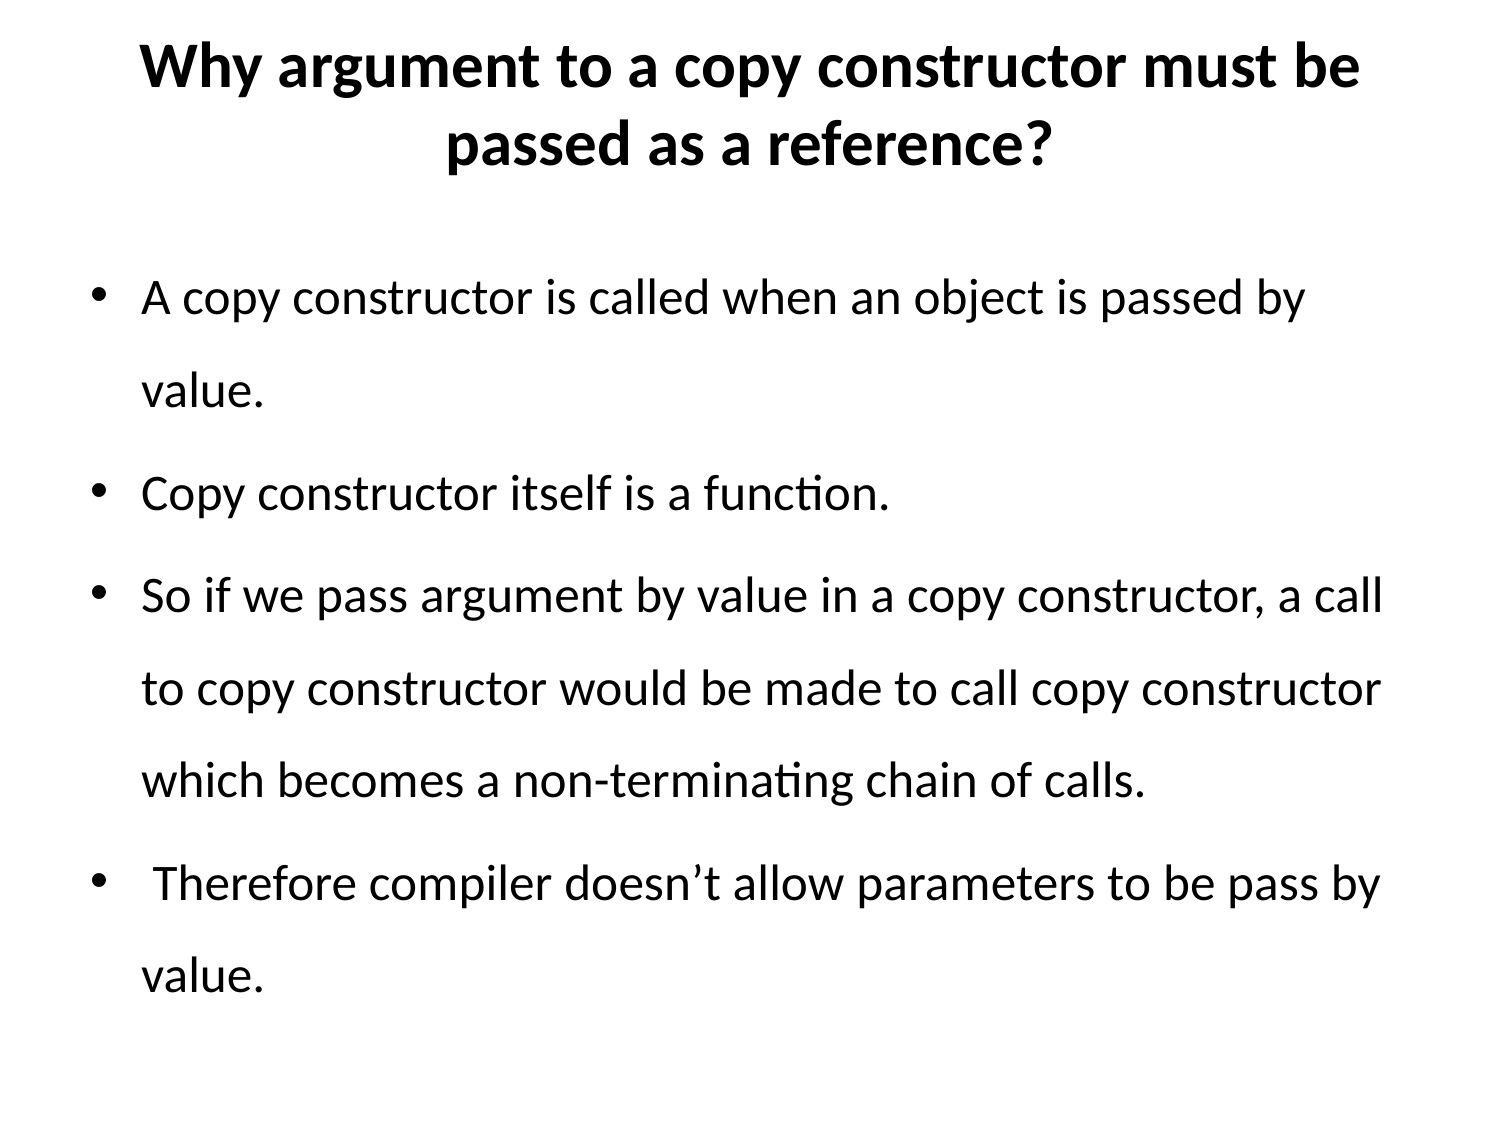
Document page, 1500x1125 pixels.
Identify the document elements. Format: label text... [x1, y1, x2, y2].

title Why argument to a copy constructor must be passed as a reference? [75, 12, 1425, 188]
list A copy constructor is called when an object is passed by value. Copy constructor itself is a function. So if we pass argument by value in a copy constructor, a call to copy constructor would be made to call copy constructor which becomes a non-terminating chain of calls. Therefore compiler doesn’t allow parameters to be pass by value. [75, 224, 1425, 1075]
